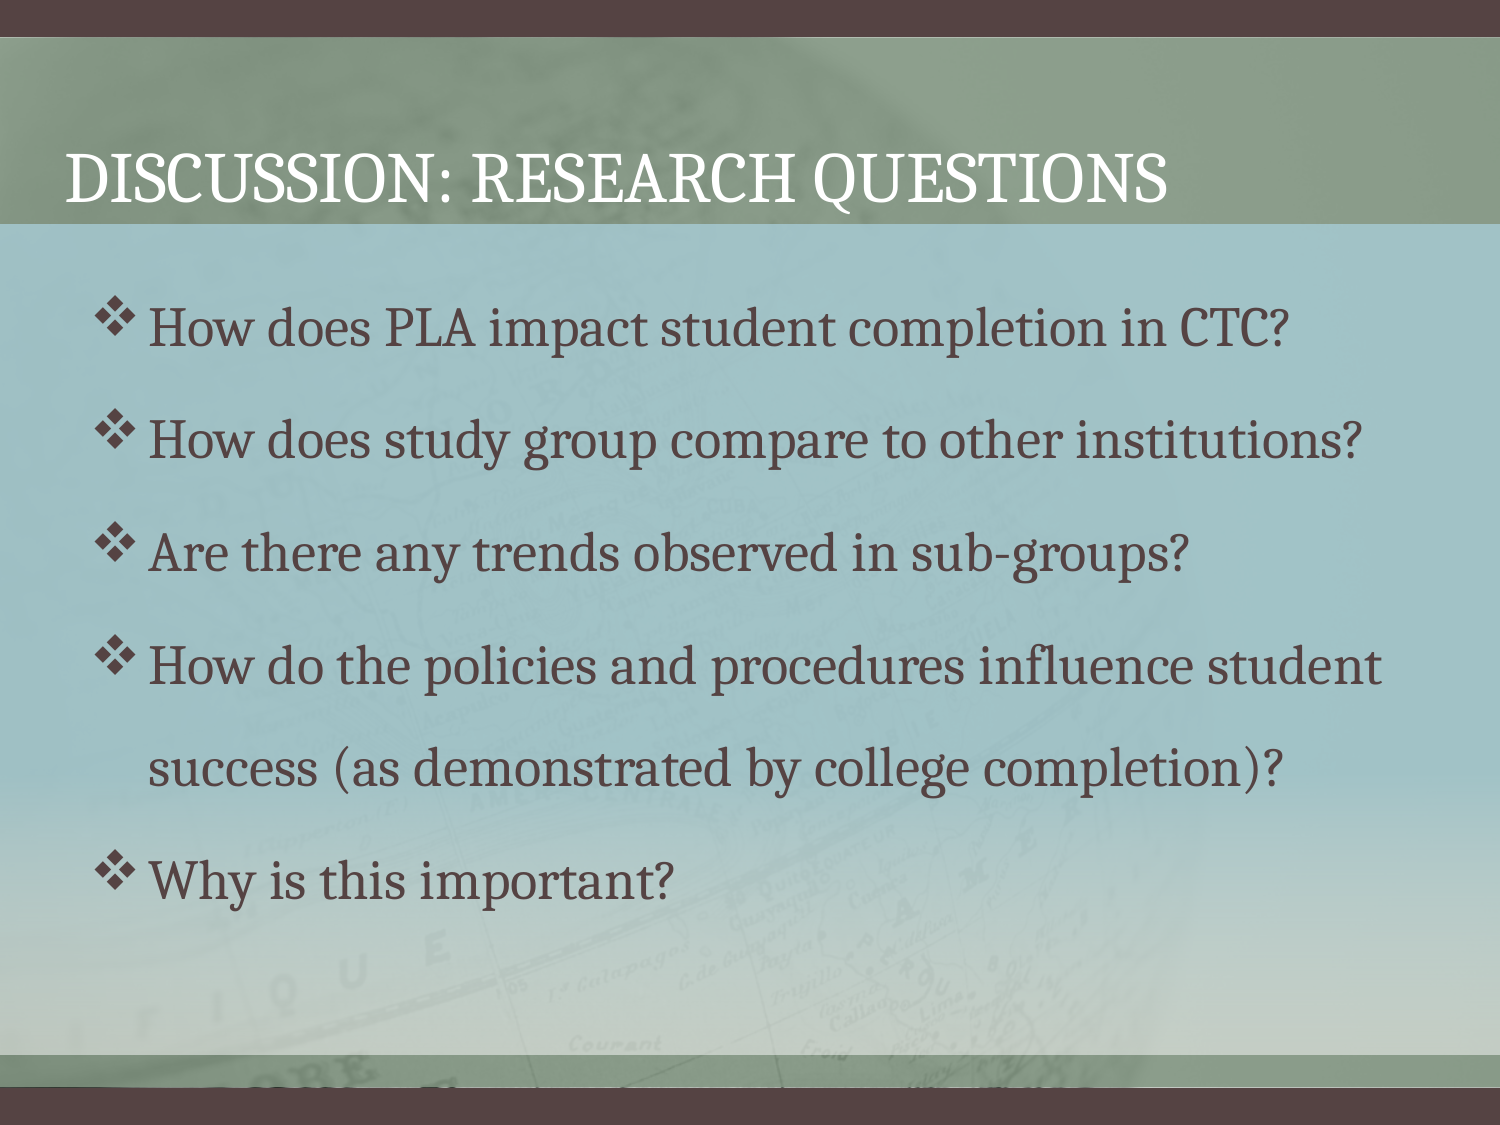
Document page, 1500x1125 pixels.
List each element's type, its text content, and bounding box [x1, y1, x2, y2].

title discussion: research questions [50, 37, 1475, 225]
list How does PLA impact student completion in CTC? How does study group compare to other institutions? Are there any trends observed in sub-groups? How do the policies and procedures influence student success (as demonstrated by college completion)? Why is this important? [75, 248, 1425, 1005]
